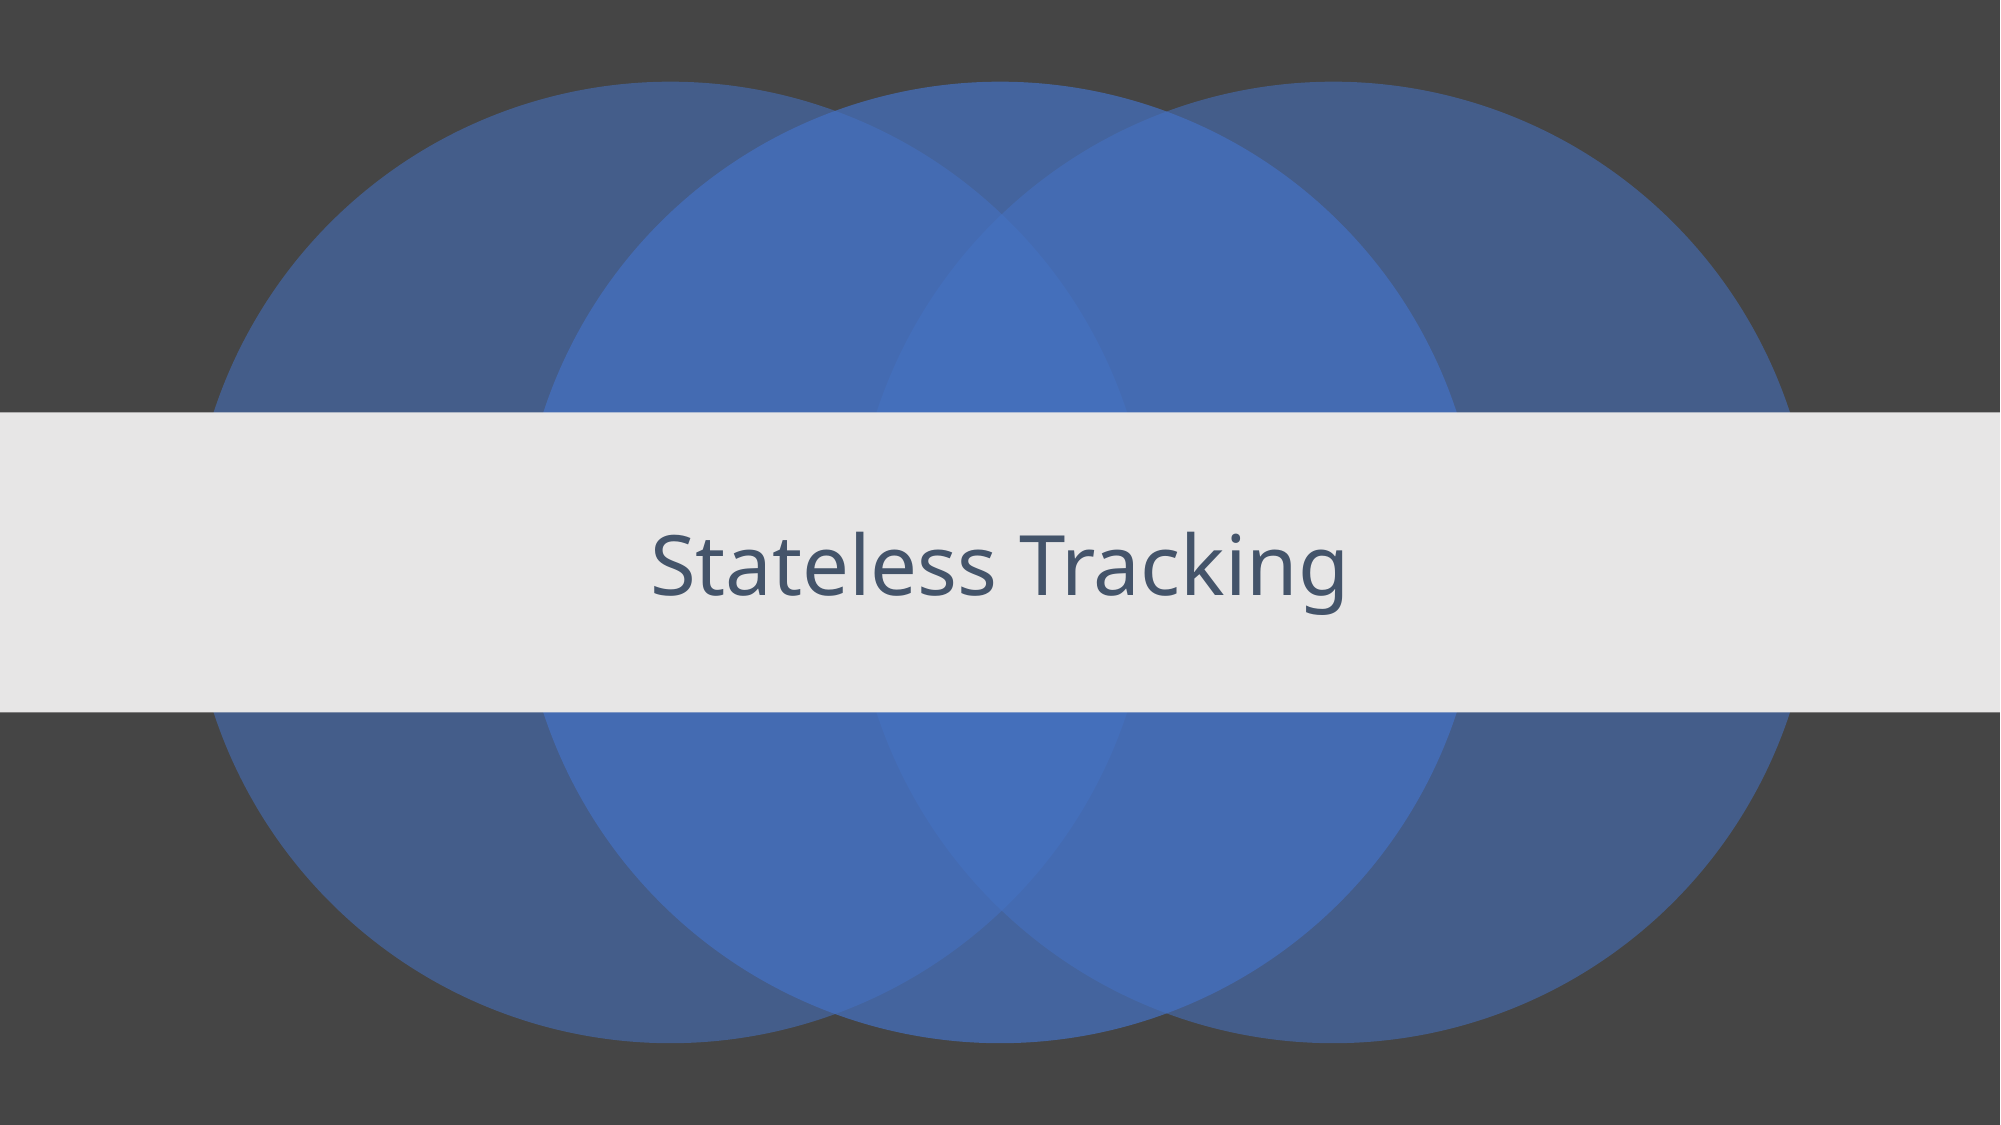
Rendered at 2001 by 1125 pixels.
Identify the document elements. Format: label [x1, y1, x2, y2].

text_box [0, 411, 189, 713]
text_box [189, 81, 1814, 1044]
text_box [1814, 411, 2000, 713]
